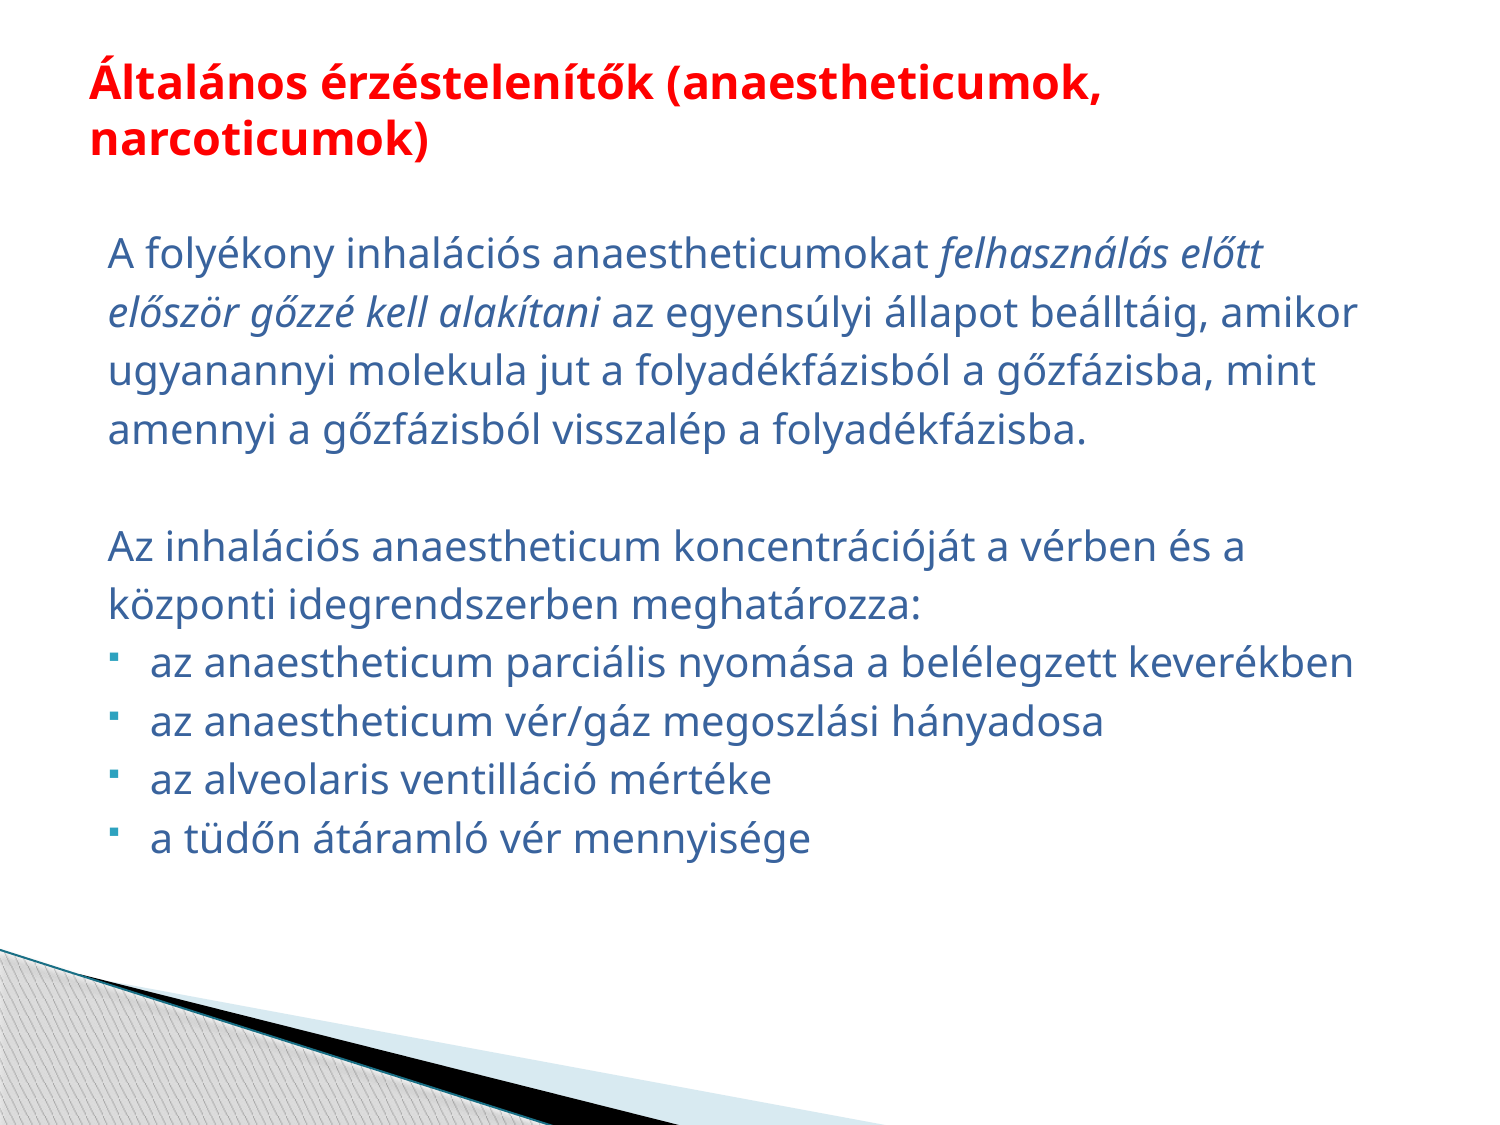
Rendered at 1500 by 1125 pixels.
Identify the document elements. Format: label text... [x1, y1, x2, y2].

title Általános érzéstelenítők (anaestheticumok, narcoticumok) [75, 45, 1425, 173]
list A folyékony inhalációs anaestheticumokat felhasználás előtt először gőzzé kell alakítani az egyensúlyi állapot beálltáig, amikor ugyanannyi molekula jut a folyadékfázisból a gőzfázisba, mint amennyi a gőzfázisból visszalép a folyadékfázisba. Az inhalációs anaestheticum koncentrációját a vérben és a központi idegrendszerben meghatározza: az anaestheticum parciális nyomása a belélegzett keverékben az anaestheticum vér/gáz megoszlási hányadosa az alveolaris ventilláció mértéke a tüdőn átáramló vér mennyisége [75, 219, 1425, 986]
